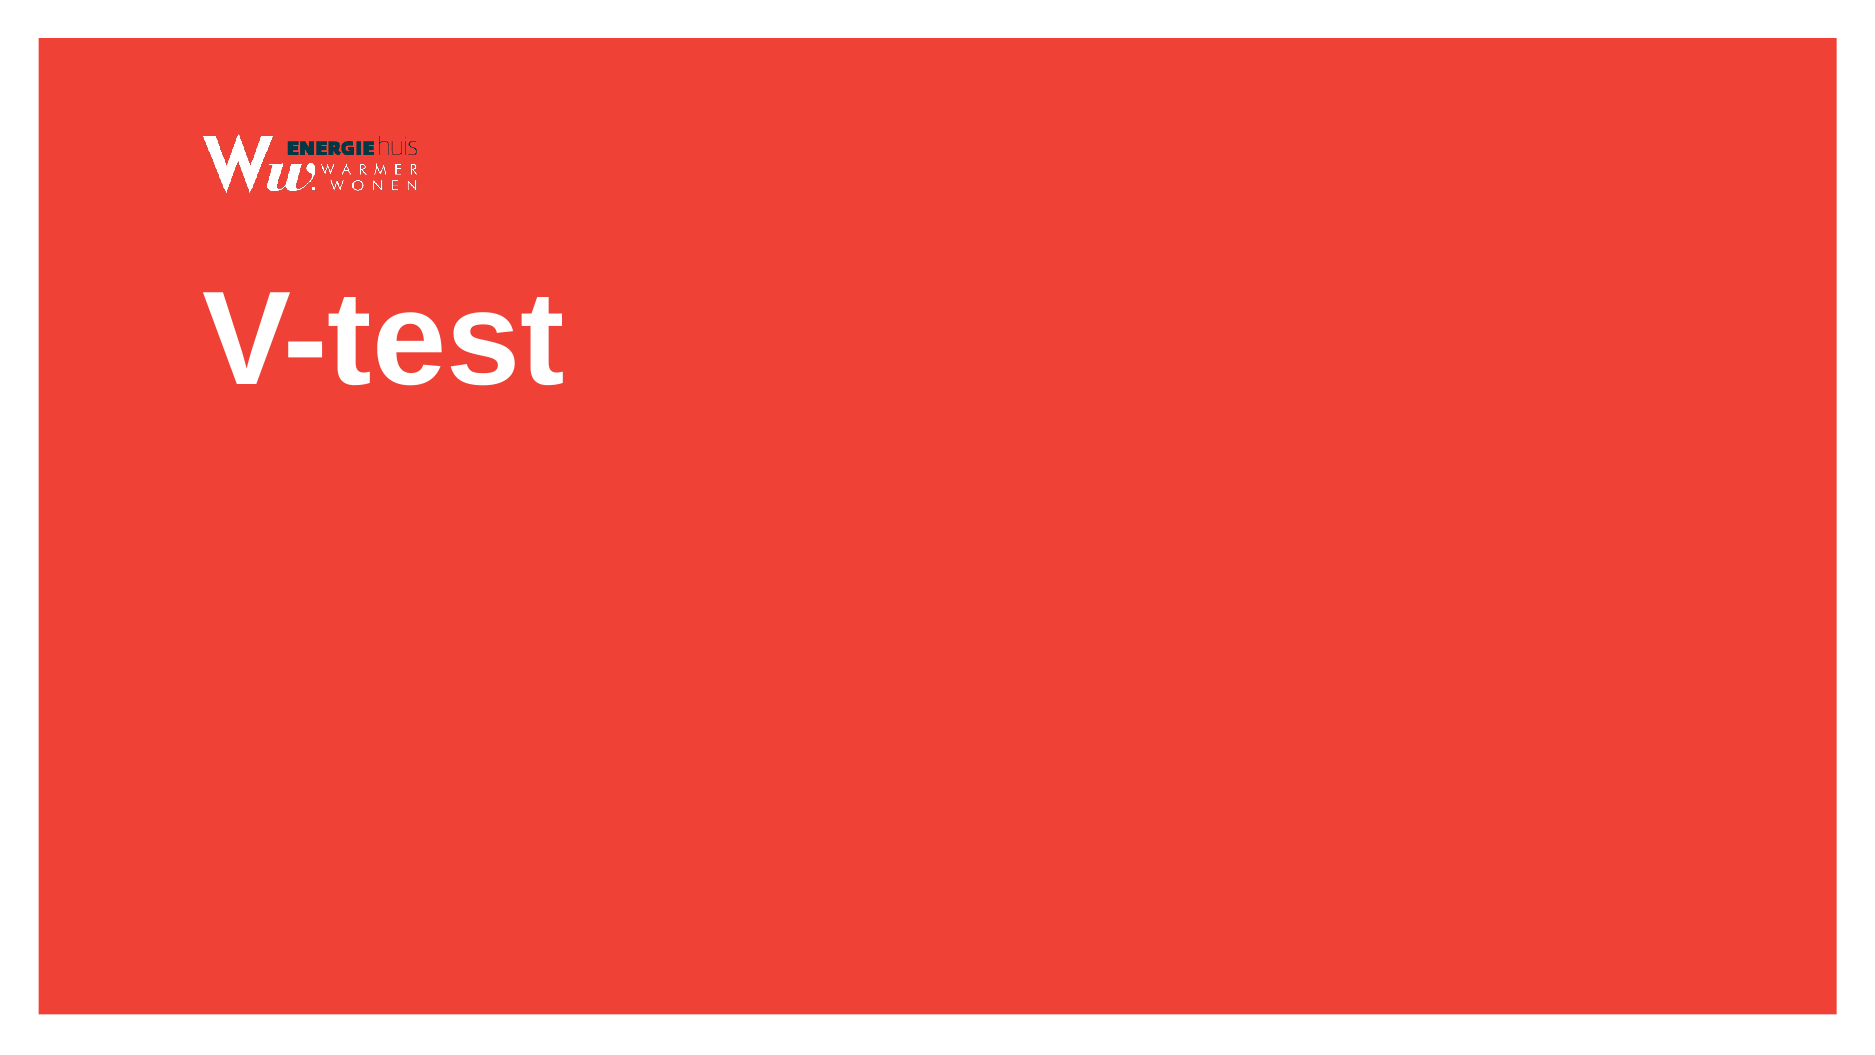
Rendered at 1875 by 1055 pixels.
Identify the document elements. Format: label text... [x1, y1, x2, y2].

picture [180, 34, 438, 292]
list V-test [202, 266, 1596, 763]
